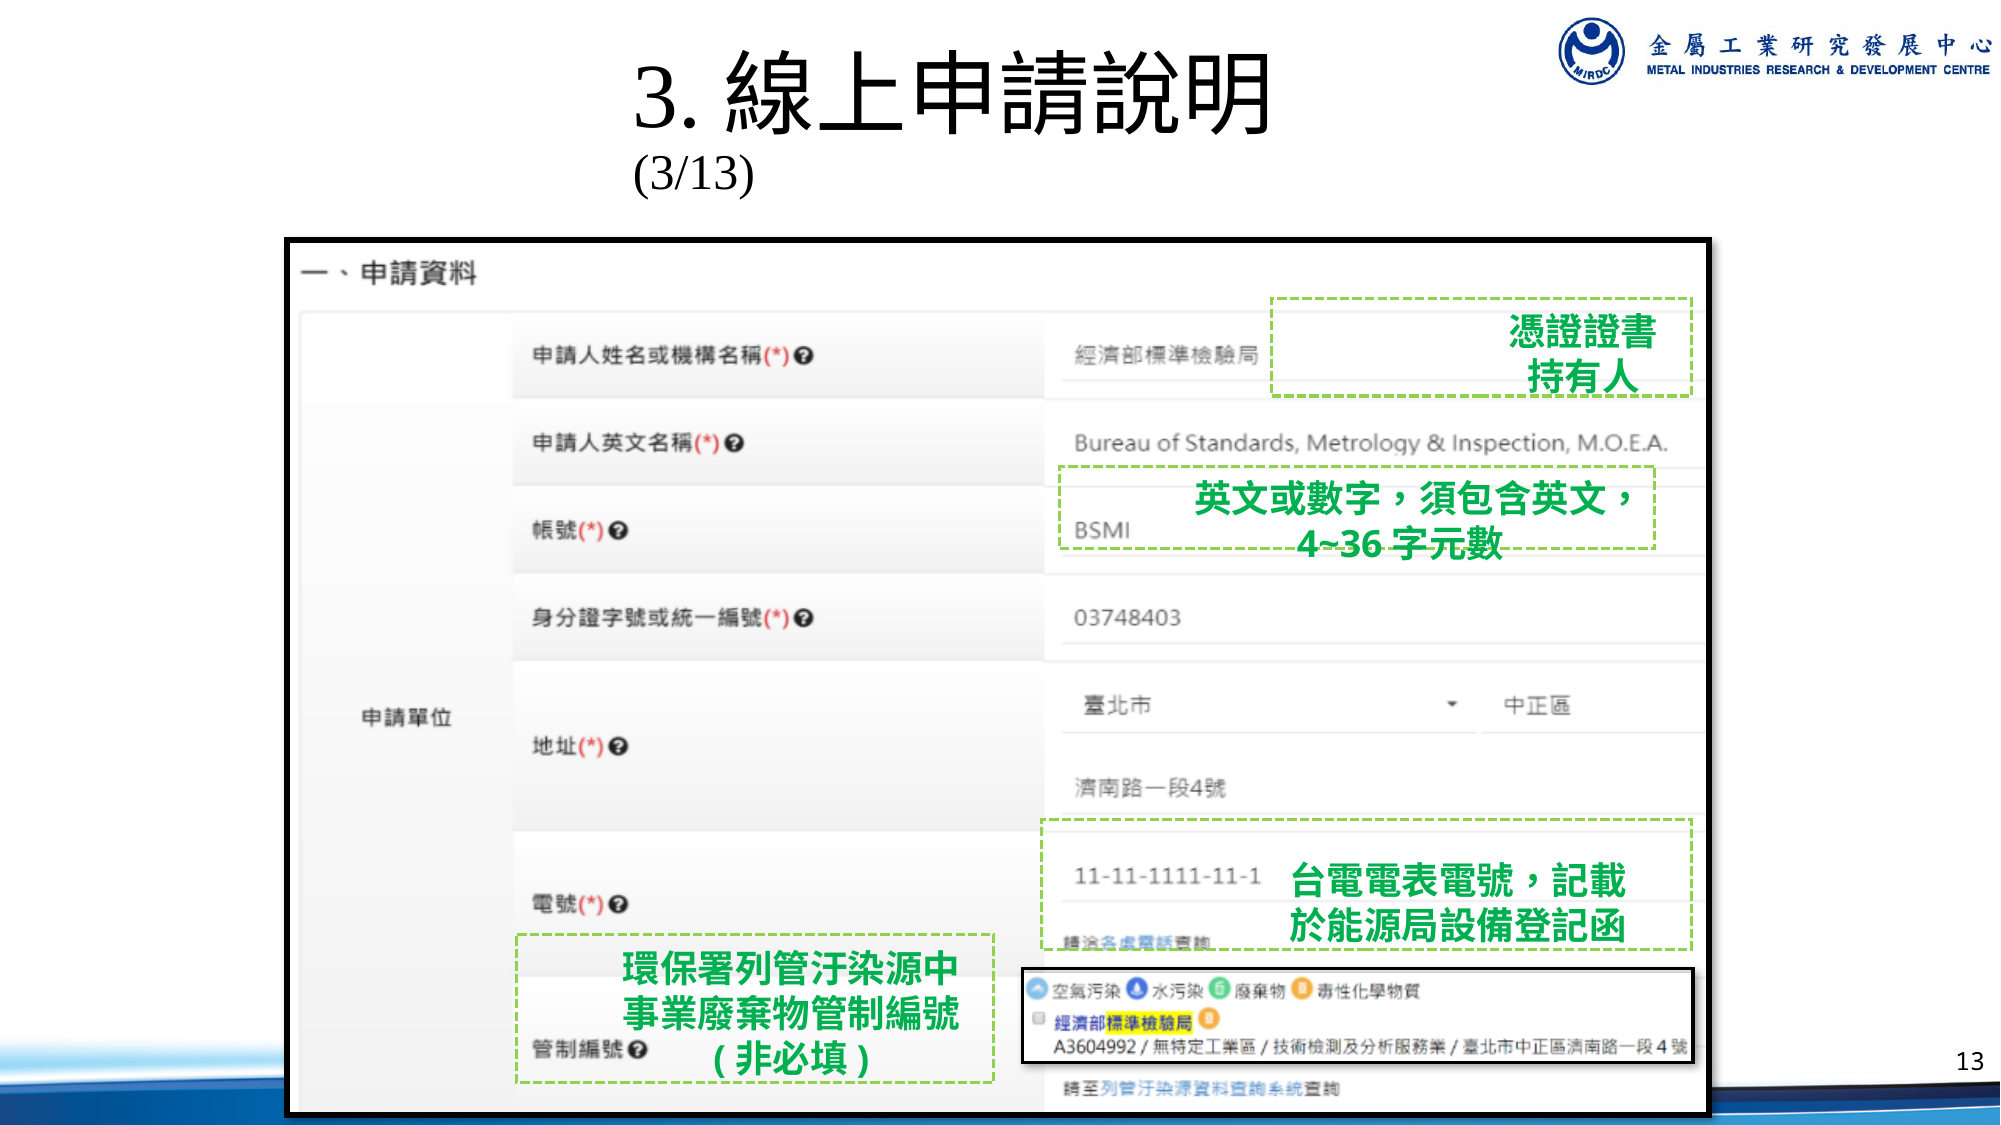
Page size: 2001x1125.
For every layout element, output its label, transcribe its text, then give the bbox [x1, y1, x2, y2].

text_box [1271, 298, 1692, 402]
slide_number 13 [1706, 1032, 2000, 1093]
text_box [1041, 819, 1692, 951]
picture [290, 243, 1706, 1112]
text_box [1059, 466, 1655, 569]
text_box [516, 934, 994, 1083]
picture [1550, 0, 2000, 96]
text_box 3.線上申請說明(3/13) [618, 59, 1382, 189]
